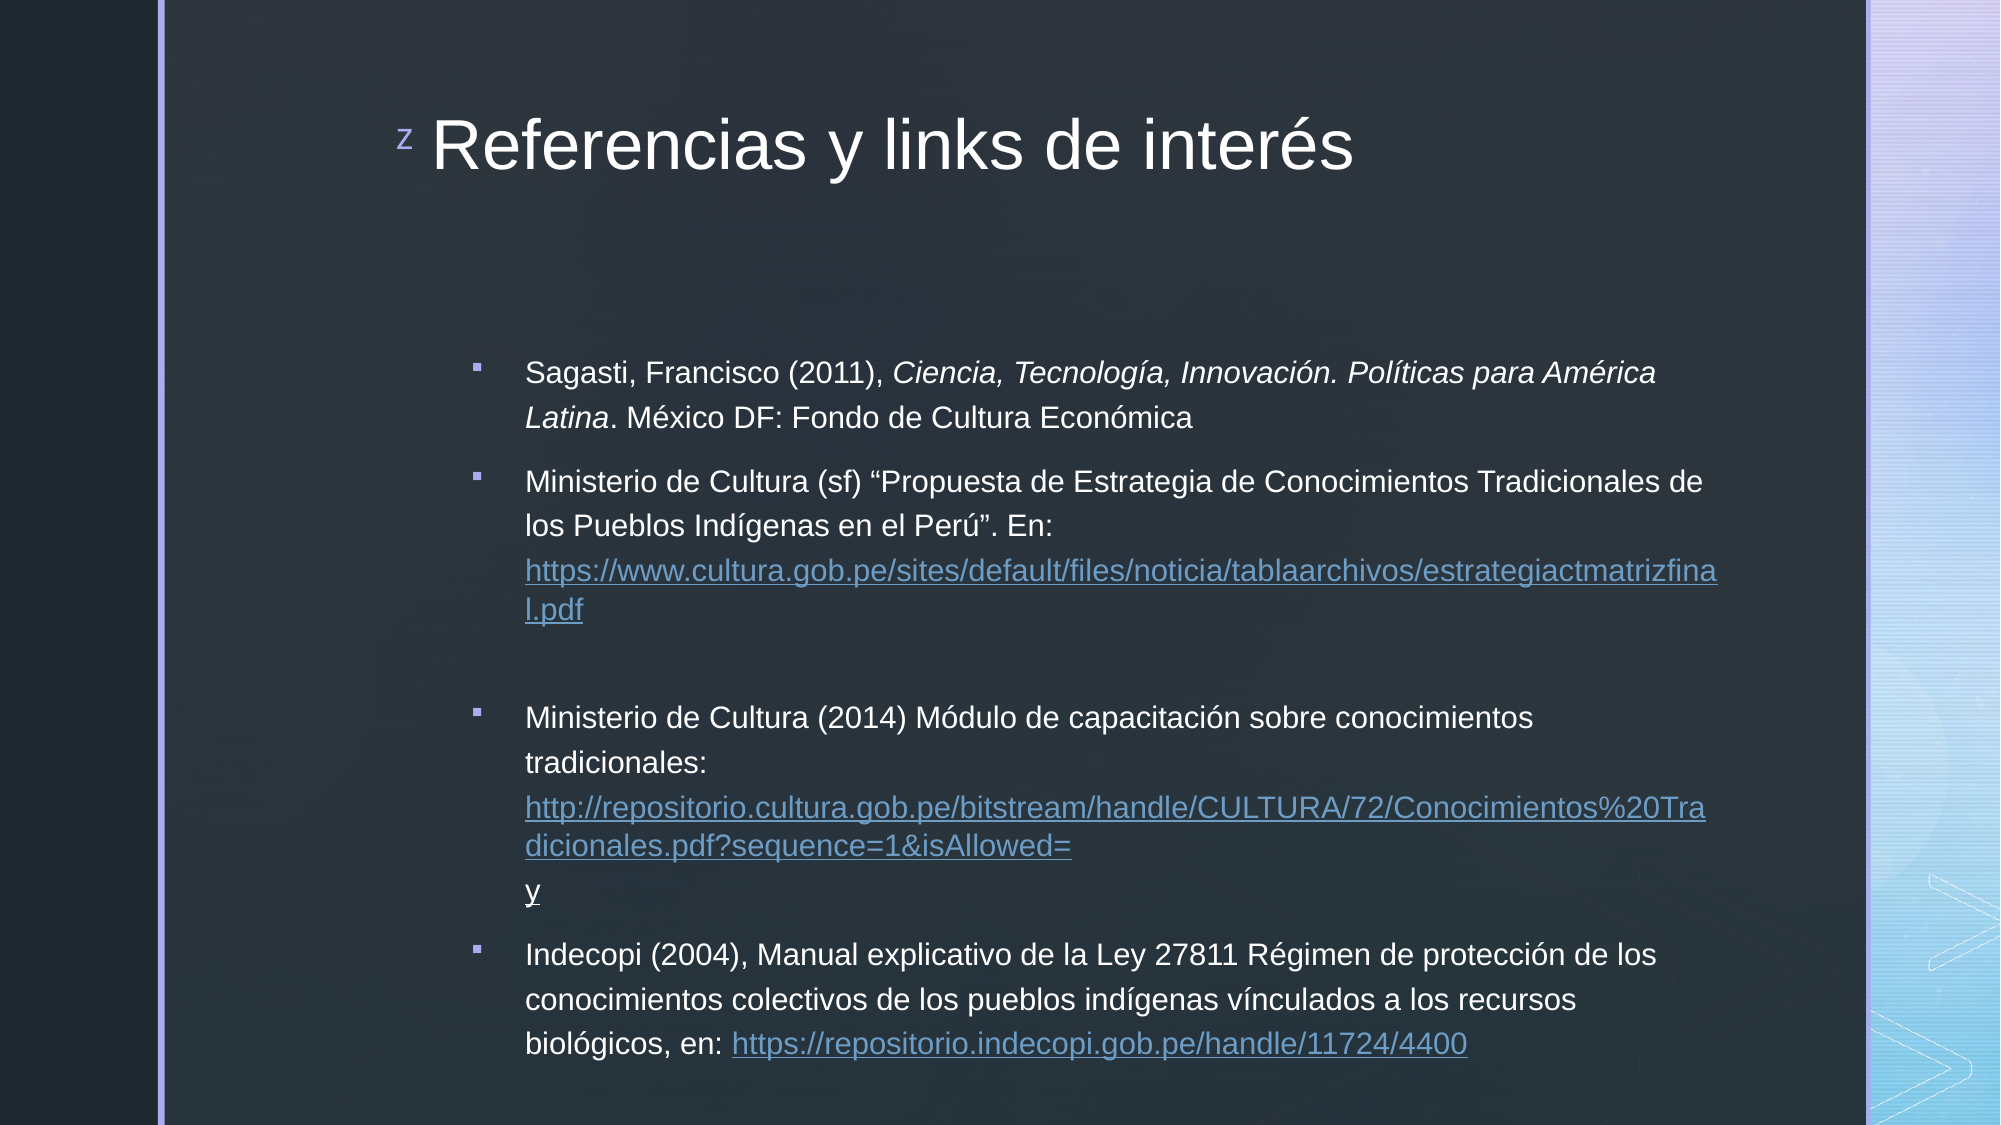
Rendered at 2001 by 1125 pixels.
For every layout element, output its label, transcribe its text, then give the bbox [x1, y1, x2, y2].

picture [1871, 0, 2001, 1125]
title Referencias y links de interés [65, 100, 1371, 278]
list Sagasti, Francisco (2011), Ciencia, Tecnología, Innovación. Políticas para América Latina. México DF: Fondo de Cultura Económica Ministerio de Cultura (sf) “Propuesta de Estrategia de Conocimientos Tradicionales de los Pueblos Indígenas en el Perú”. En: https://www.cultura.gob.pe/sites/default/files/noticia/tablaarchivos/estrategiactmatrizfinal.pdf Ministerio de Cultura (2014) Módulo de capacitación sobre conocimientos tradicionales: http://repositorio.cultura.gob.pe/bitstream/handle/CULTURA/72/Conocimientos%20Tradicionales.pdf?sequence=1&isAllowed=y Indecopi (2004), Manual explicativo de la Ley 27811 Régimen de protección de los conocimientos colectivos de los pueblos indígenas vínculados a los recursos biológicos, en: https://repositorio.indecopi.gob.pe/handle/11724/4400 [454, 336, 1734, 993]
